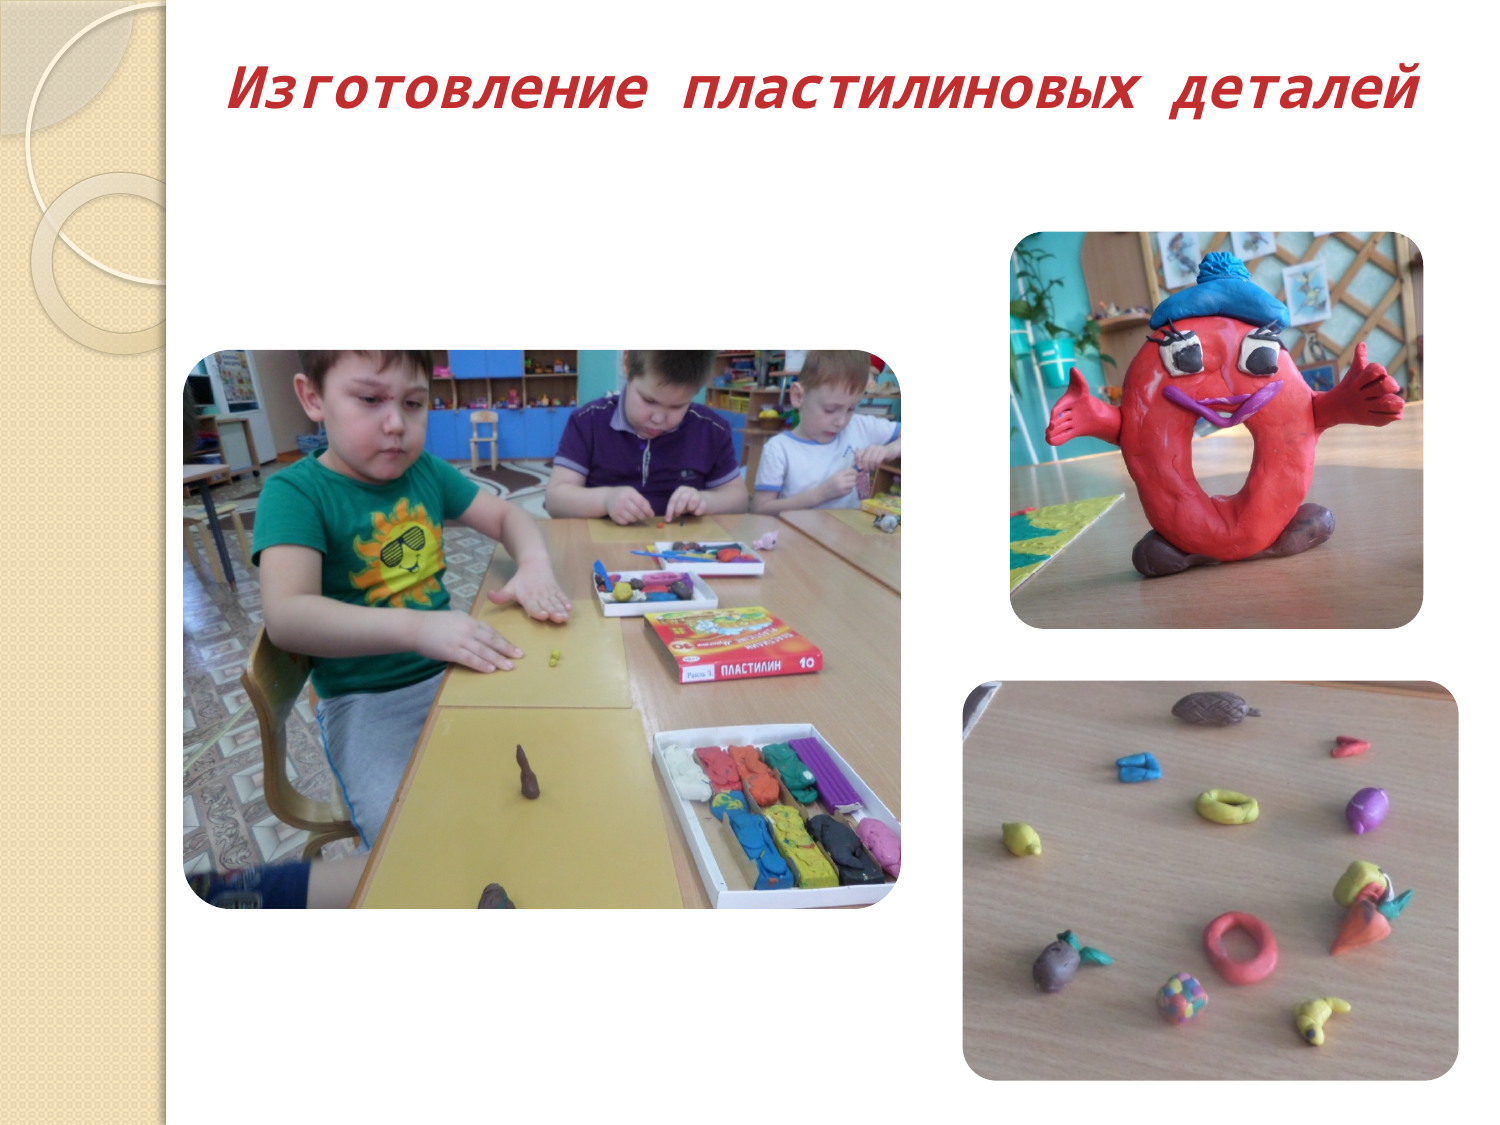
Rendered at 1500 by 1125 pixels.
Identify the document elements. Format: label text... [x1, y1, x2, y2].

picture [182, 349, 902, 910]
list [1009, 231, 1424, 630]
text_box Изготовление пластилиновых деталей [182, 42, 1459, 128]
picture [962, 680, 1459, 1081]
